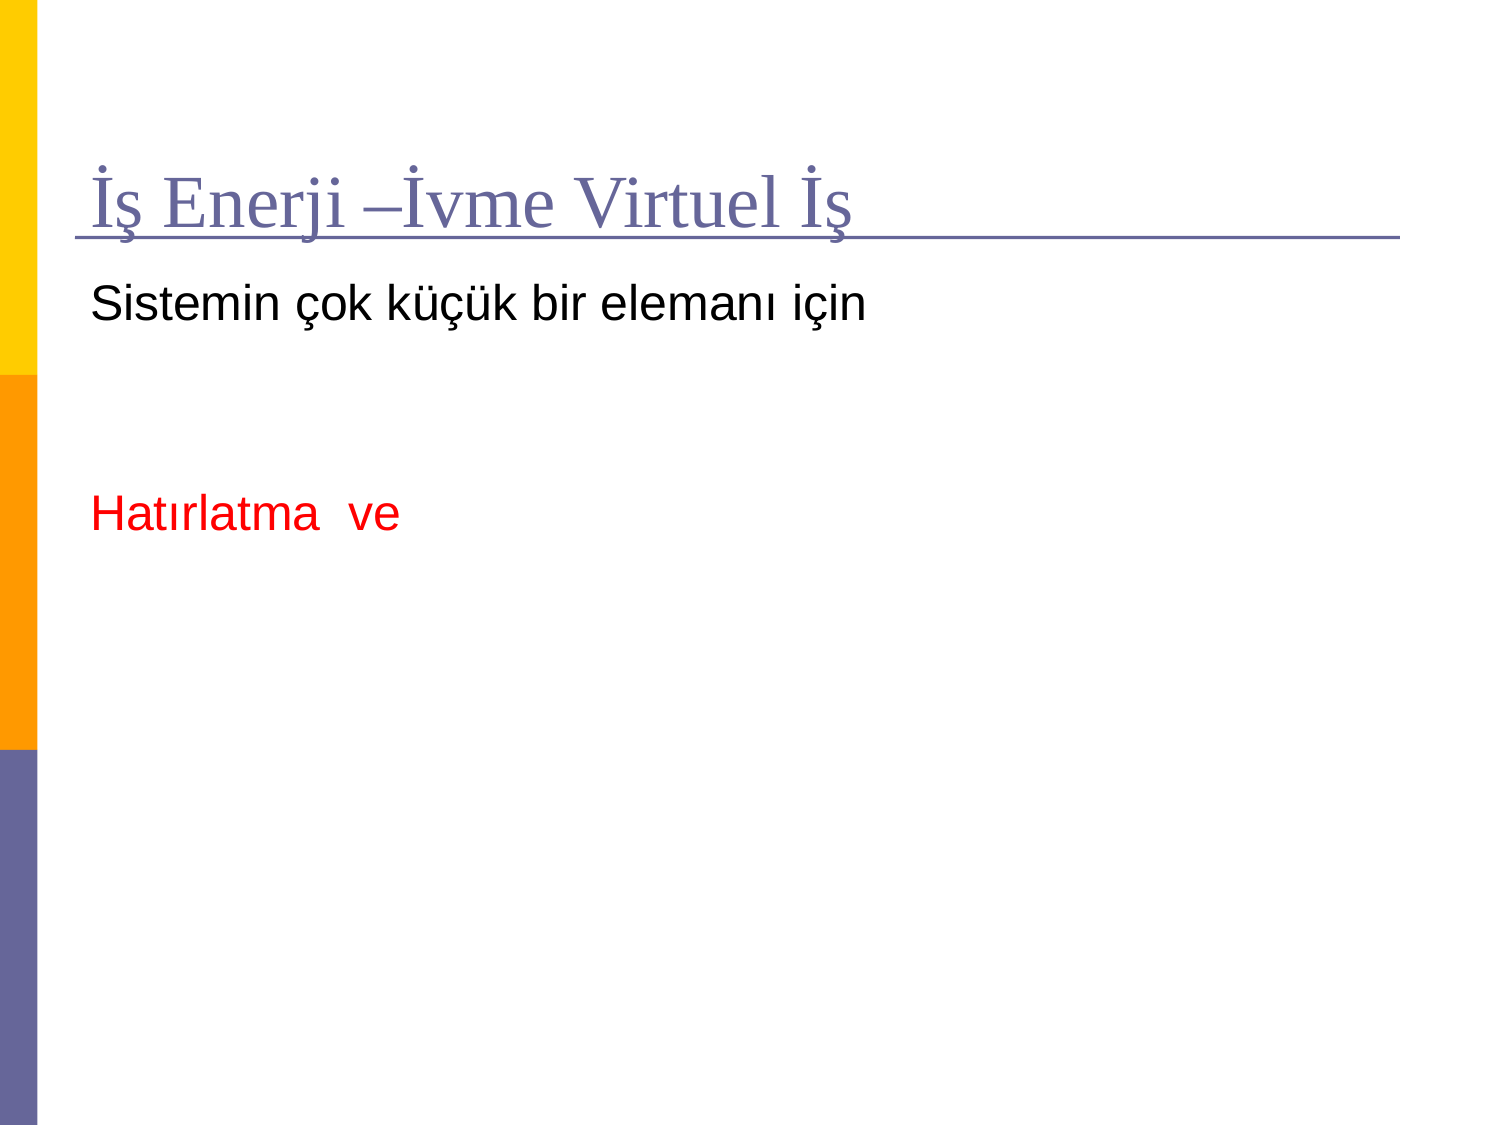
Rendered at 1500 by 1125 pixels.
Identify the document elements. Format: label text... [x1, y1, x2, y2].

title İş Enerji –İvme Virtuel İş [75, 45, 1425, 250]
